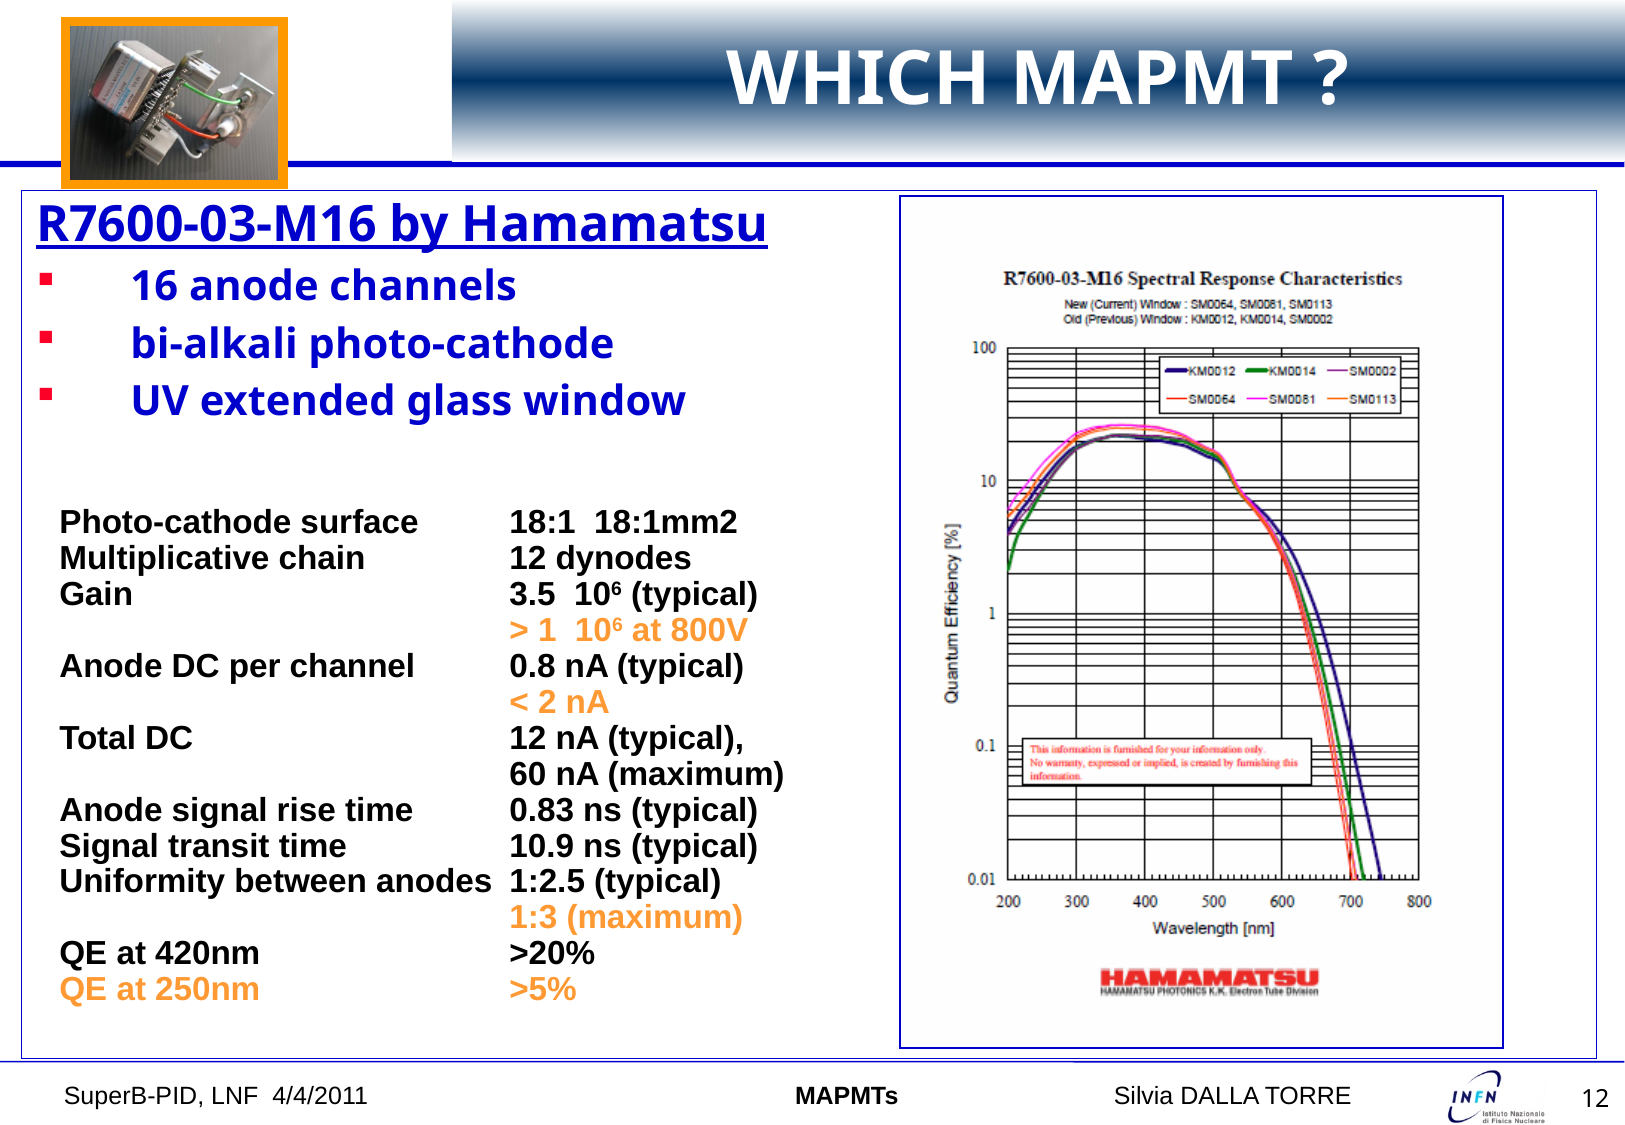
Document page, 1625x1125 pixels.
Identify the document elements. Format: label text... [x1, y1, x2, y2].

list R7600-03-M16 by Hamamatsu 16 anode channels bi-alkali photo-cathode UV extended glass window [21, 190, 1597, 1059]
text_box Photo-cathode surface 18:1 18:1mm2 Multiplicative chain 12 dynodes Gain 3.5 106 (typical) > 1 106 at 800V Anode DC per channel 0.8 nA (typical) < 2 nA Total DC 12 nA (typical), 60 nA (maximum) Anode signal rise time 0.83 ns (typical) Signal transit time 10.9 ns (typical) Uniformity between anodes 1:2.5 (typical) 1:3 (maximum) QE at 420nm >20% QE at 250nm >5% [44, 497, 846, 1016]
picture [1445, 1068, 1546, 1125]
title WHICH MAPMT ? [451, 0, 1625, 162]
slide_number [48, 1095, 1431, 1125]
picture [70, 26, 278, 180]
picture [900, 196, 1503, 1048]
